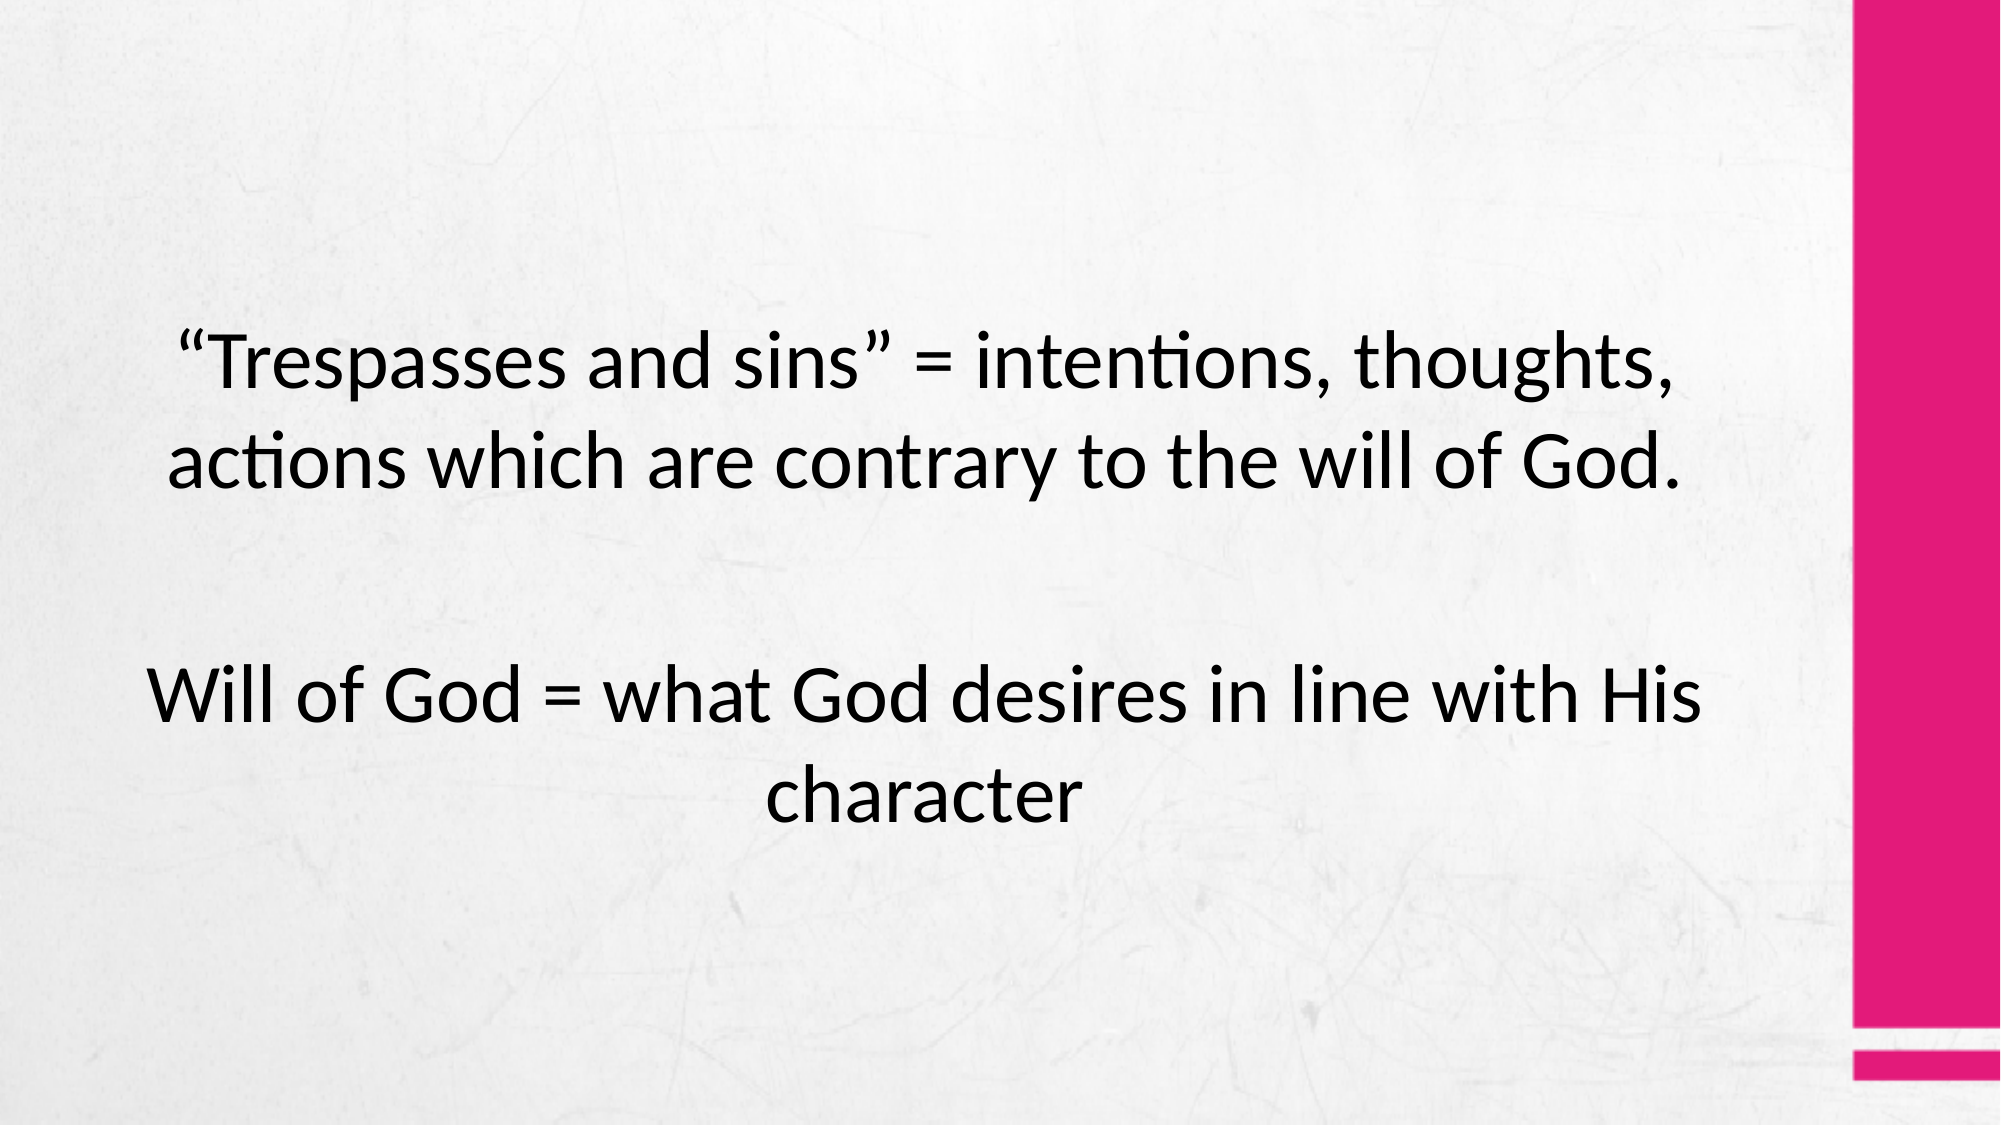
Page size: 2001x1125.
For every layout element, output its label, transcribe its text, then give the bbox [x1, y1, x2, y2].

list “Trespasses and sins” = intentions, thoughts, actions which are contrary to the will of God. Will of God = what God desires in line with His character [30, 63, 1821, 1082]
picture [0, 0, 2001, 1125]
